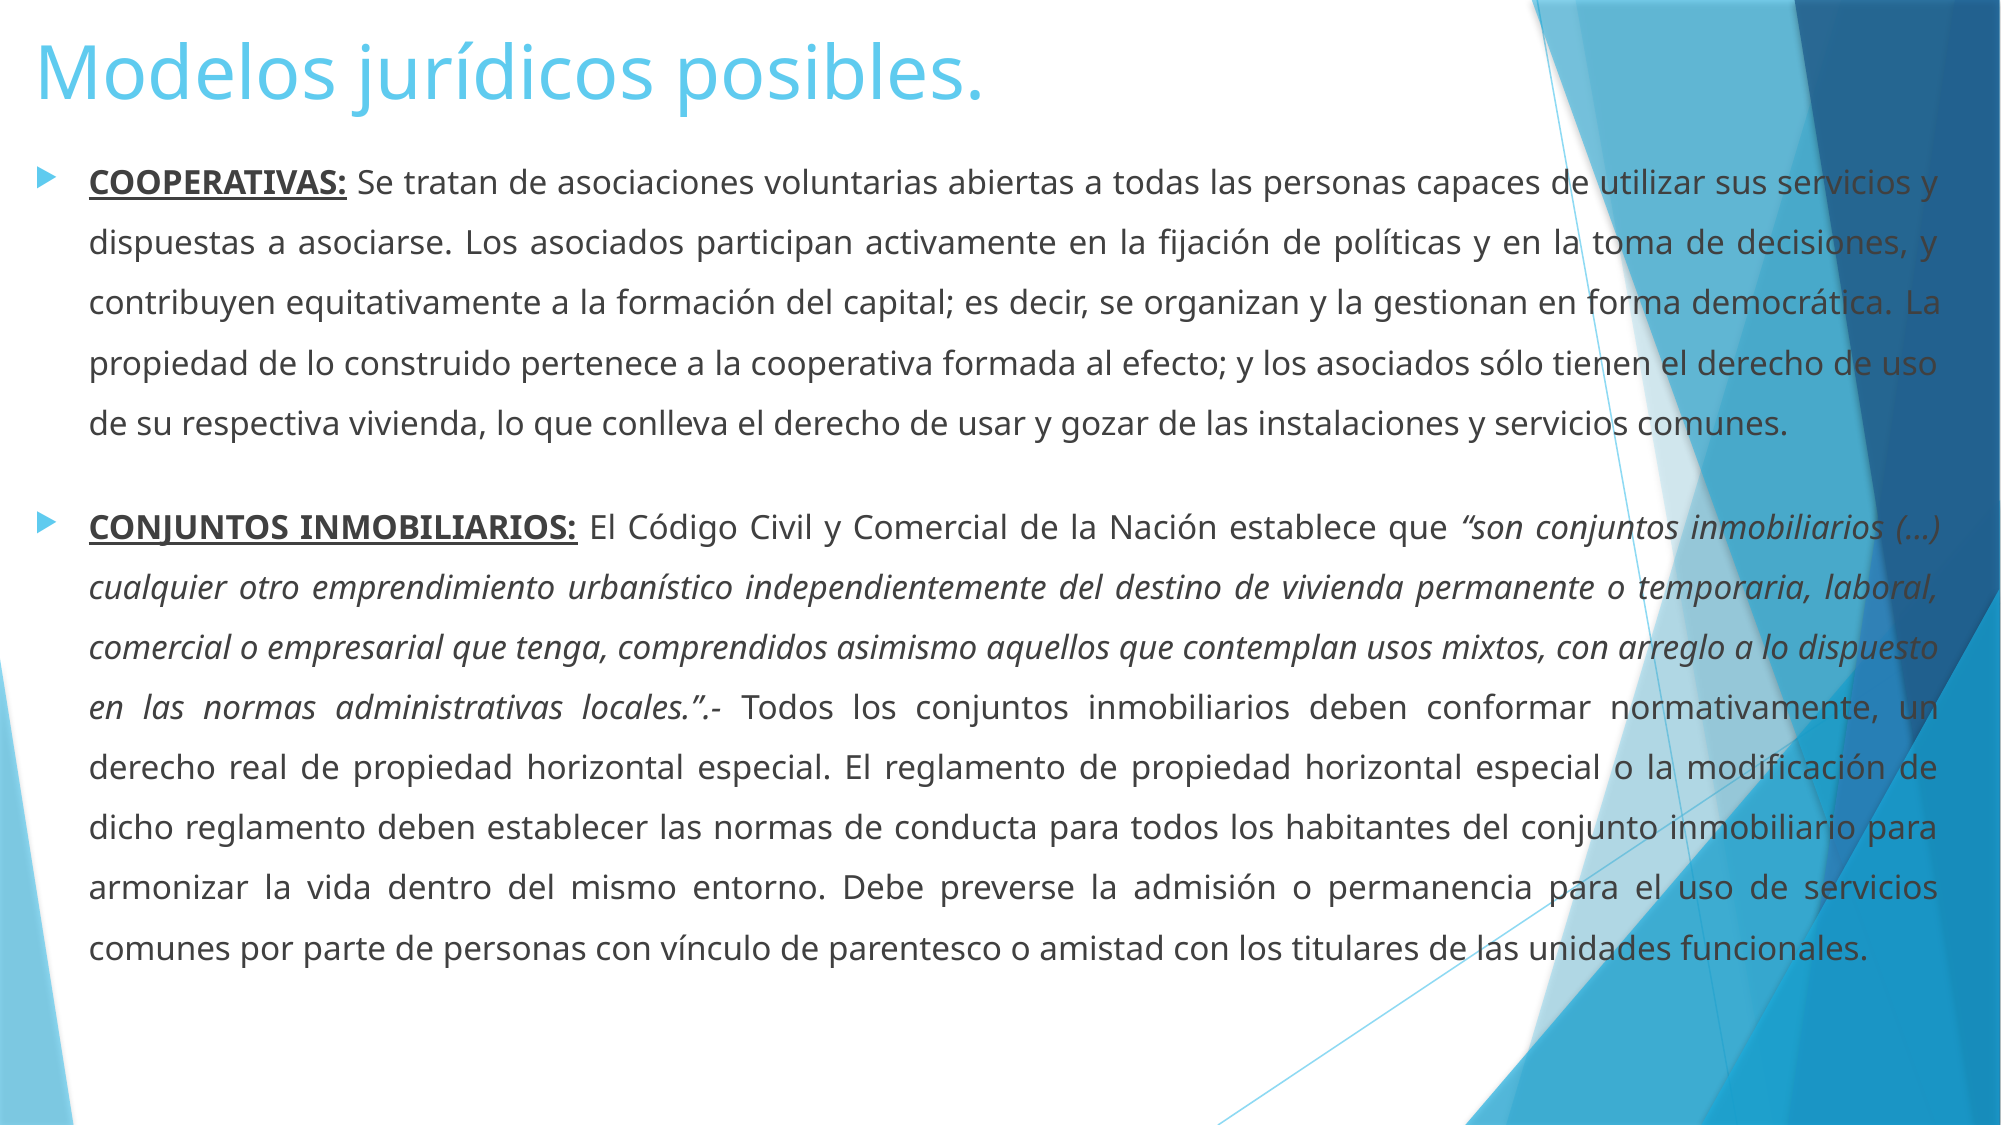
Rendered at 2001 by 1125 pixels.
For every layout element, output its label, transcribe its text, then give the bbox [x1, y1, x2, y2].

title Modelos jurídicos posibles. [19, 17, 1274, 133]
list COOPERATIVAS: Se tratan de asociaciones voluntarias abiertas a todas las personas capaces de utilizar sus servicios y dispuestas a asociarse. Los asociados participan activamente en la fijación de políticas y en la toma de decisiones, y contribuyen equitativamente a la formación del capital; es decir, se organizan y la gestionan en forma democrática. La propiedad de lo construido pertenece a la cooperativa formada al efecto; y los asociados sólo tienen el derecho de uso de su respectiva vivienda, lo que conlleva el derecho de usar y gozar de las instalaciones y servicios comunes. CONJUNTOS INMOBILIARIOS: El Código Civil y Comercial de la Nación establece que “son conjuntos inmobiliarios (...) cualquier otro emprendimiento urbanístico independientemente del destino de vivienda permanente o temporaria, laboral, comercial o empresarial que tenga, comprendidos asimismo aquellos que contemplan usos mixtos, con arreglo a lo dispuesto en las normas administrativas locales.”.- Todos los conjuntos inmobiliarios deben conformar normativamente, un derecho real de propiedad horizontal especial. El reglamento de propiedad horizontal especial o la modificación de dicho reglamento deben establecer las normas de conducta para todos los habitantes del conjunto inmobiliario para armonizar la vida dentro del mismo entorno. Debe preverse la admisión o permanencia para el uso de servicios comunes por parte de personas con vínculo de parentesco o amistad con los titulares de las unidades funcionales. [19, 133, 1957, 1090]
